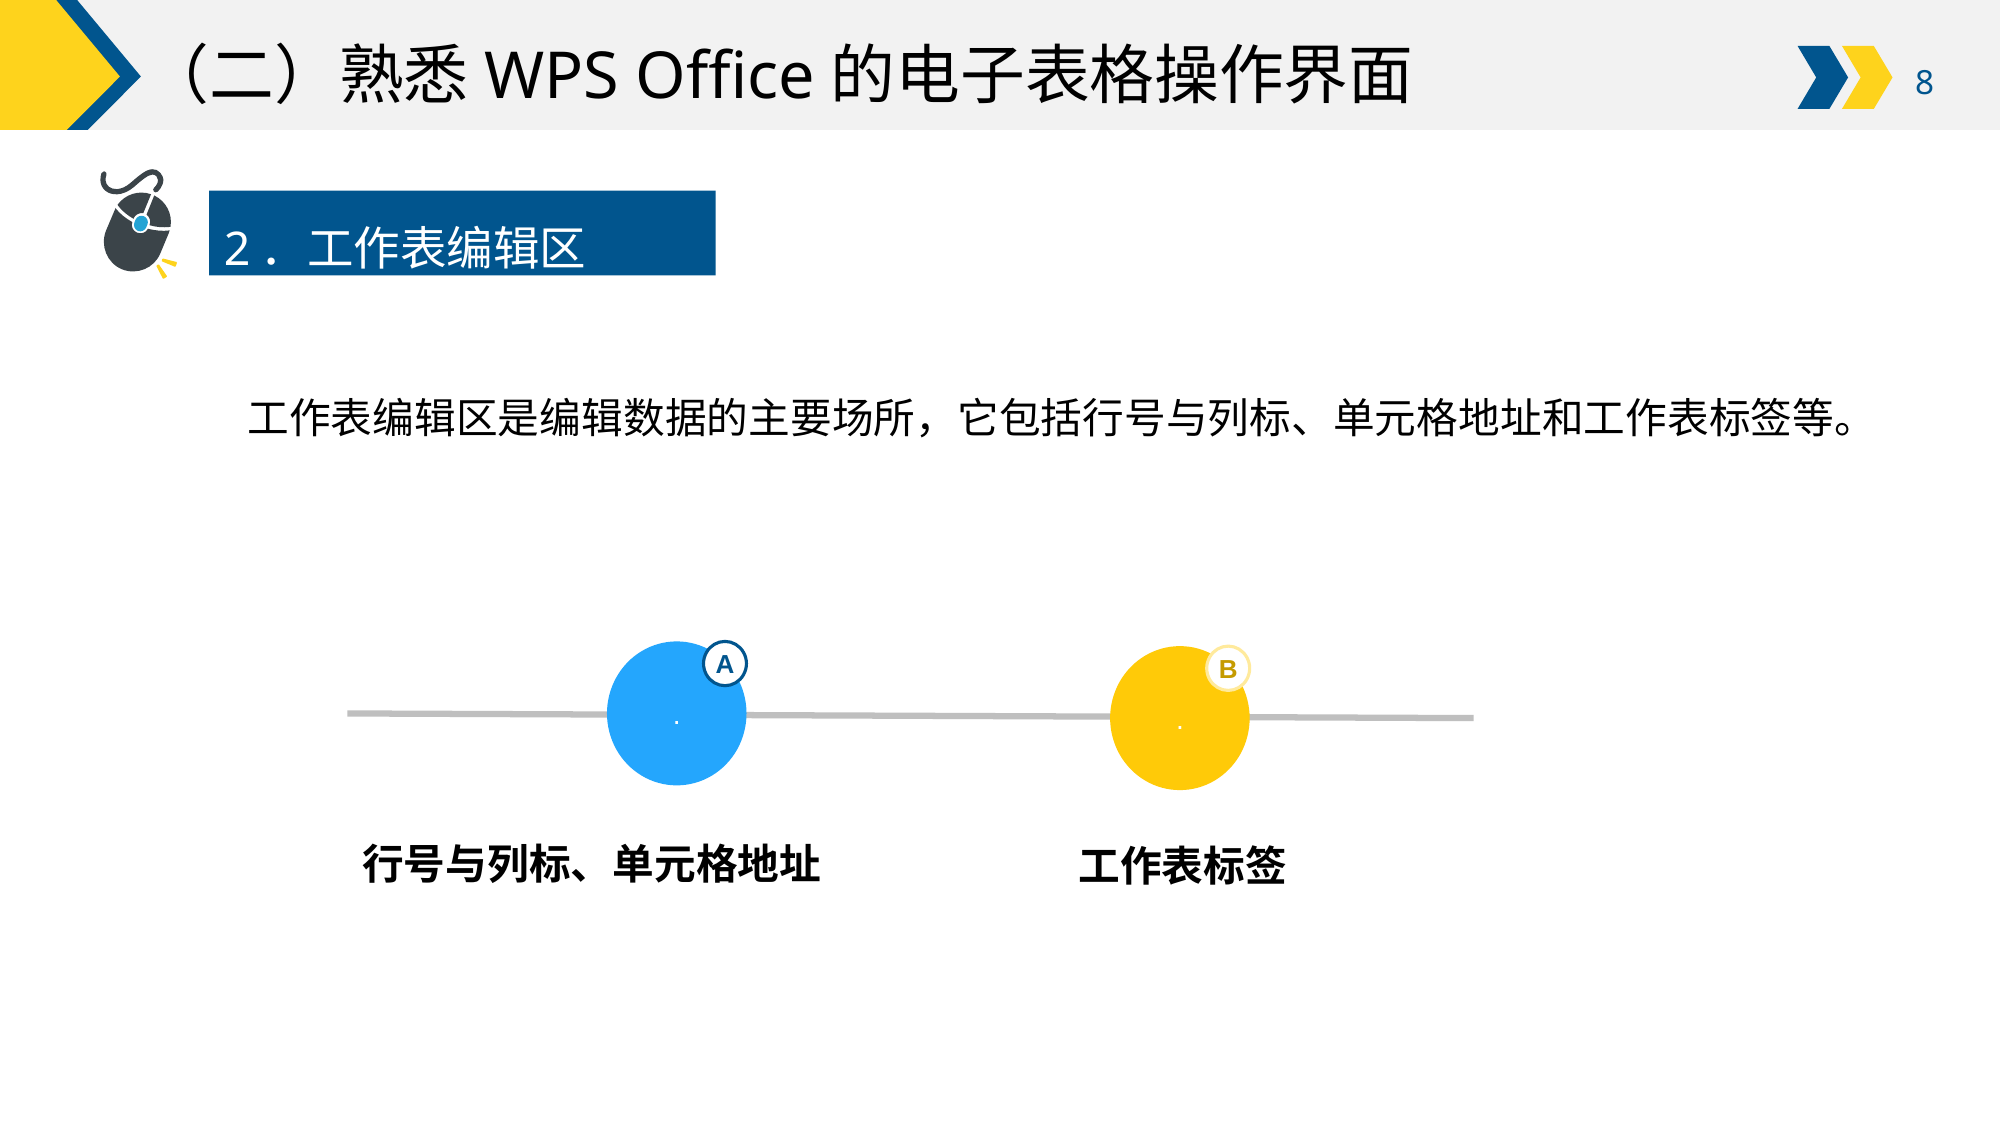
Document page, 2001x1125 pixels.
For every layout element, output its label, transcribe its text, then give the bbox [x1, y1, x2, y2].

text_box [99, 169, 178, 279]
title （二）熟悉WPS Office的电子表格操作界面 [129, 35, 1900, 120]
text_box [208, 189, 717, 276]
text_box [347, 641, 1474, 918]
list 2．工作表编辑区 [209, 194, 877, 283]
text_box 工作表编辑区是编辑数据的主要场所，它包括行号与列标、单元格地址和工作表标签等。 [129, 359, 1887, 537]
